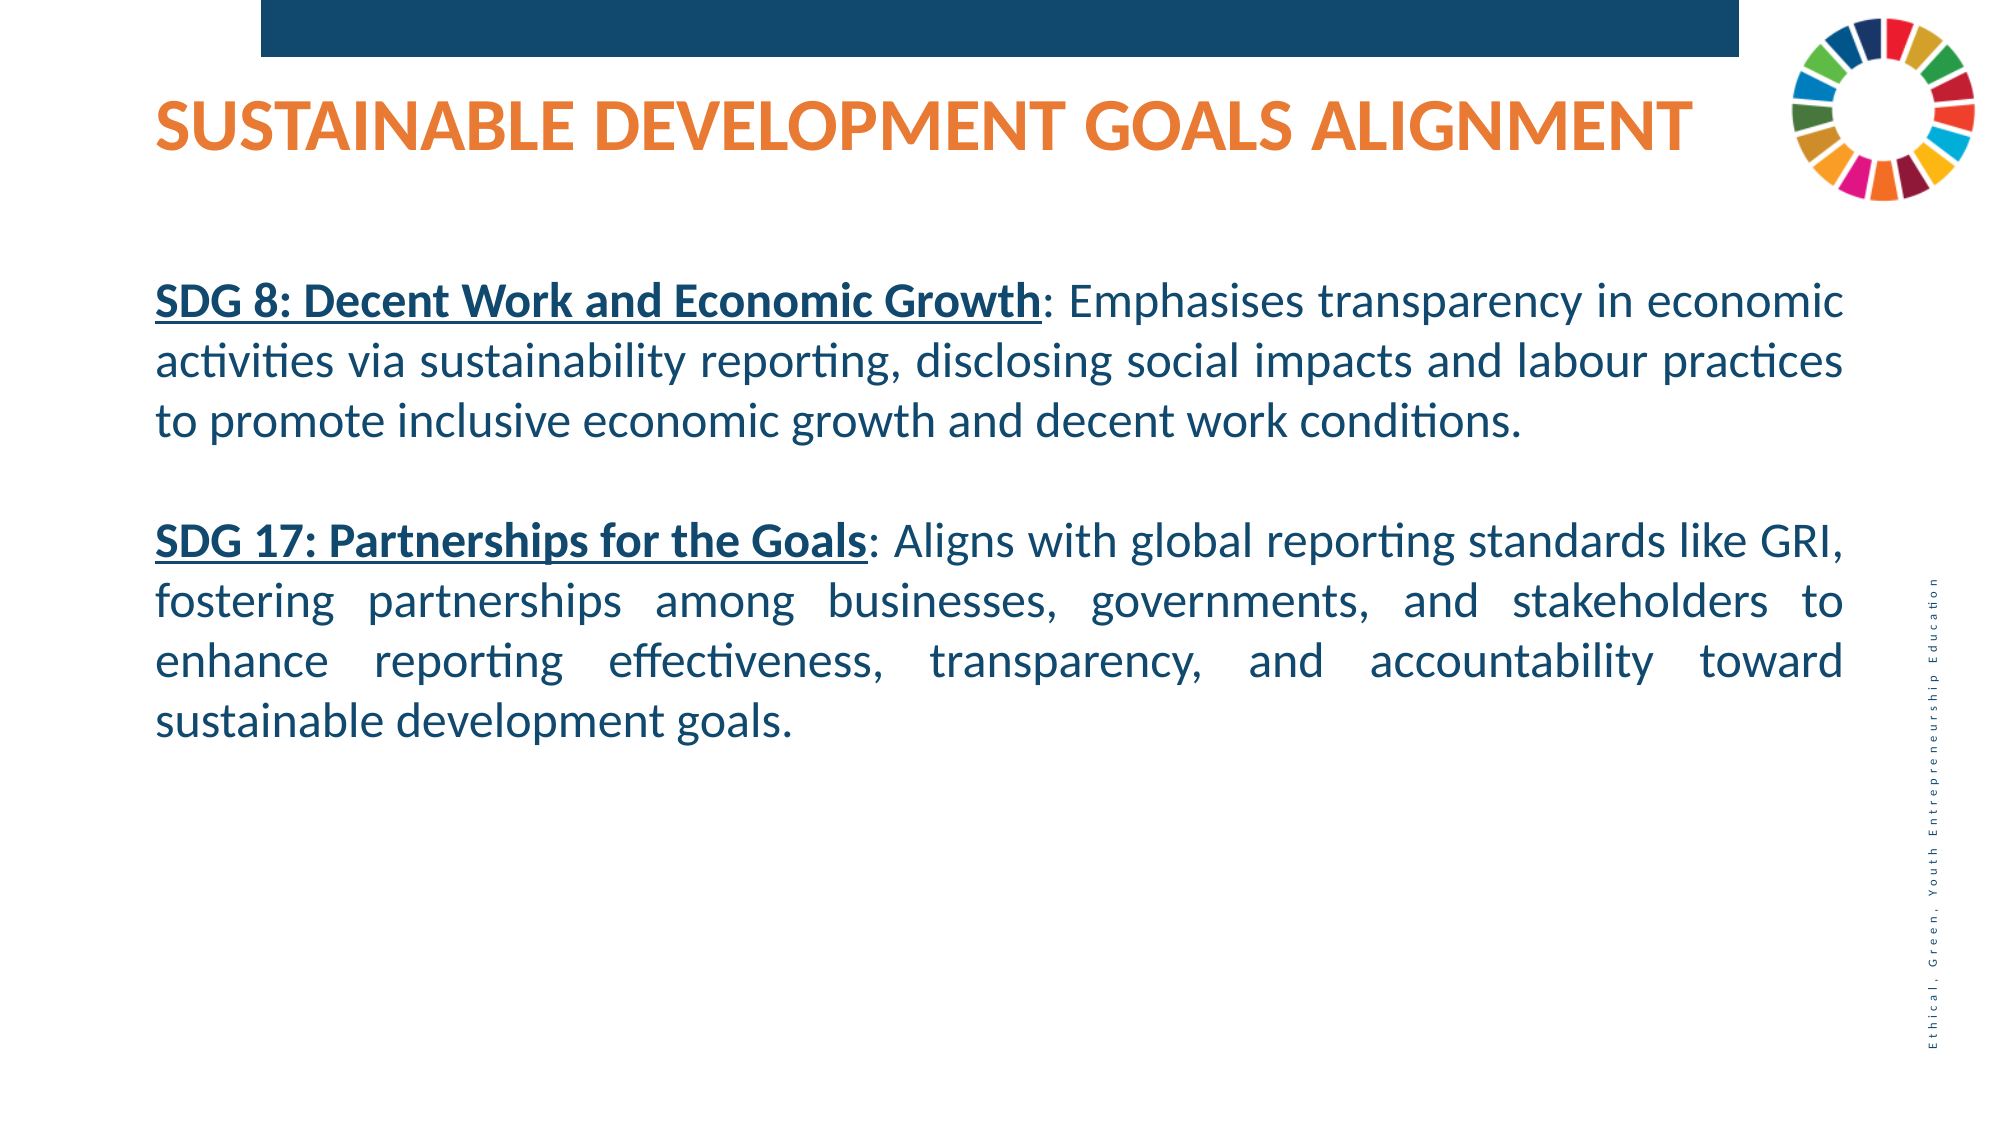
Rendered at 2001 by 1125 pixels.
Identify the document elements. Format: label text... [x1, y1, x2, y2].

list SDG 8: Decent Work and Economic Growth: Emphasises transparency in economic activities via sustainability reporting, disclosing social impacts and labour practices to promote inclusive economic growth and decent work conditions. SDG 17: Partnerships for the Goals: Aligns with global reporting standards like GRI, fostering partnerships among businesses, governments, and stakeholders to enhance reporting effectiveness, transparency, and accountability toward sustainable development goals. [140, 199, 1860, 978]
list SUSTAINABLE DEVELOPMENT GOALS ALIGNMENT [140, 67, 1788, 199]
picture [1788, 15, 1979, 206]
